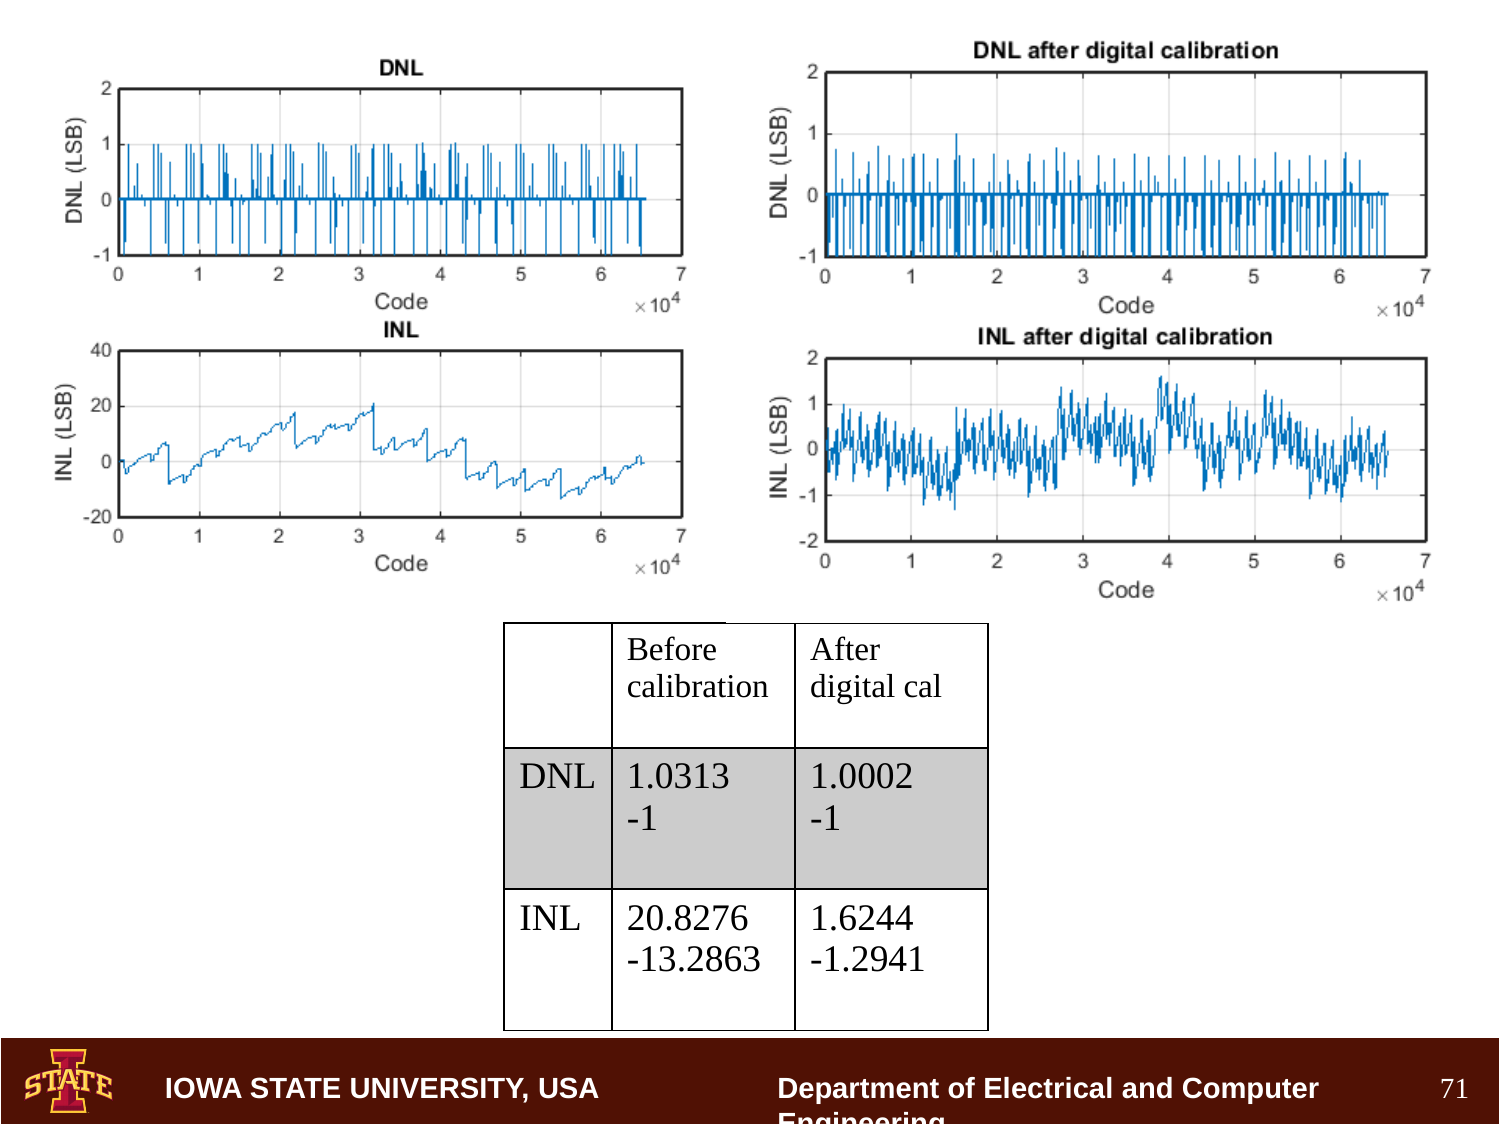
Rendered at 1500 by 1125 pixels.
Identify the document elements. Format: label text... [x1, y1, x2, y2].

picture [24, 1049, 113, 1113]
table_cell 20.8276 -13.2863 [613, 890, 794, 1030]
table_cell DNL [505, 749, 611, 888]
table_cell 1.0313 -1 [613, 749, 794, 888]
table_header After digital cal [796, 630, 987, 747]
table_cell 1.6244 -1.2941 [796, 890, 987, 1030]
table_header [505, 624, 611, 747]
table_cell 1.0002 -1 [796, 749, 987, 888]
table_cell INL [505, 890, 611, 1030]
table_header Before calibration [613, 624, 794, 747]
picture [23, 20, 1500, 623]
